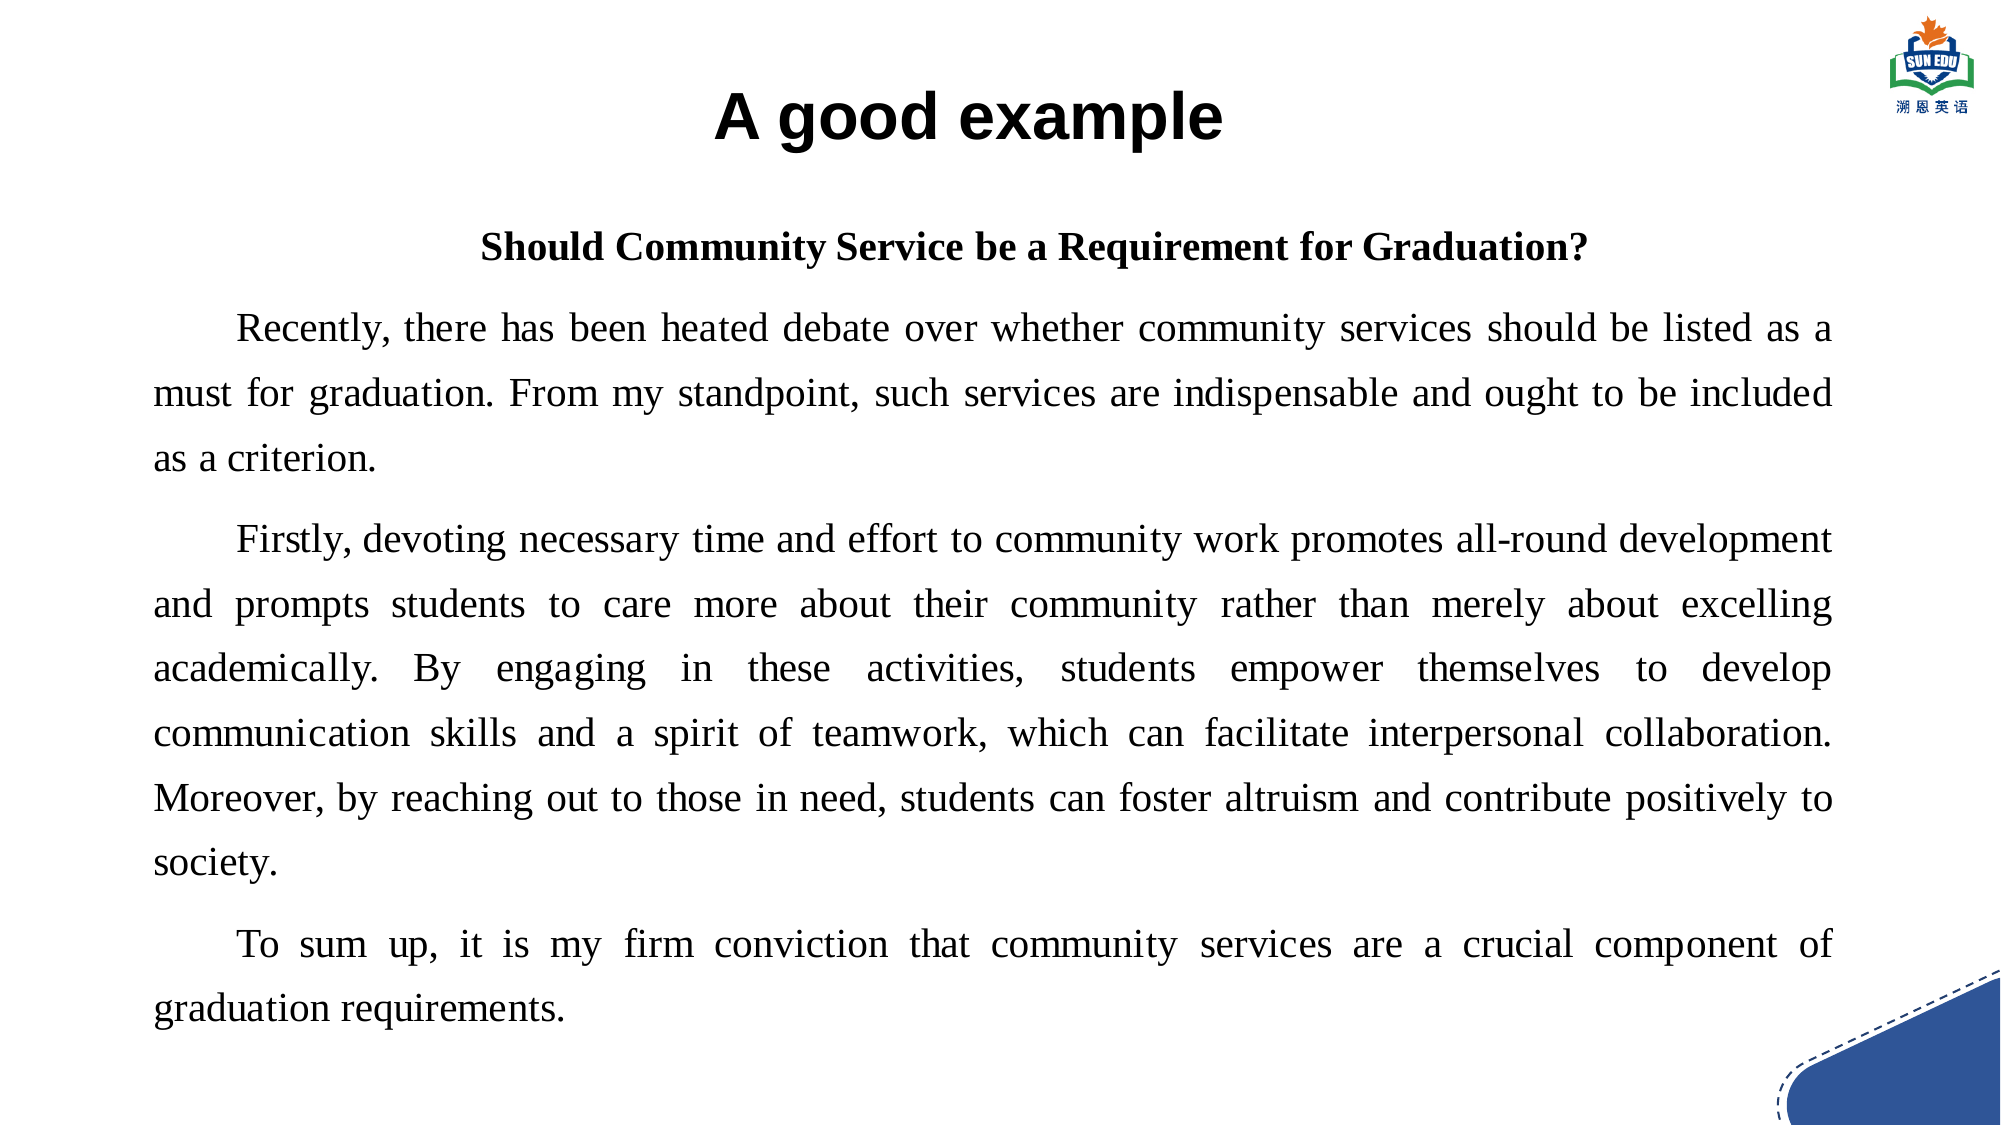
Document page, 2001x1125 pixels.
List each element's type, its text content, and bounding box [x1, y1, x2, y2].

text_box A good example [469, 65, 1470, 160]
picture [153, 195, 1833, 1039]
picture [1882, 13, 1983, 119]
